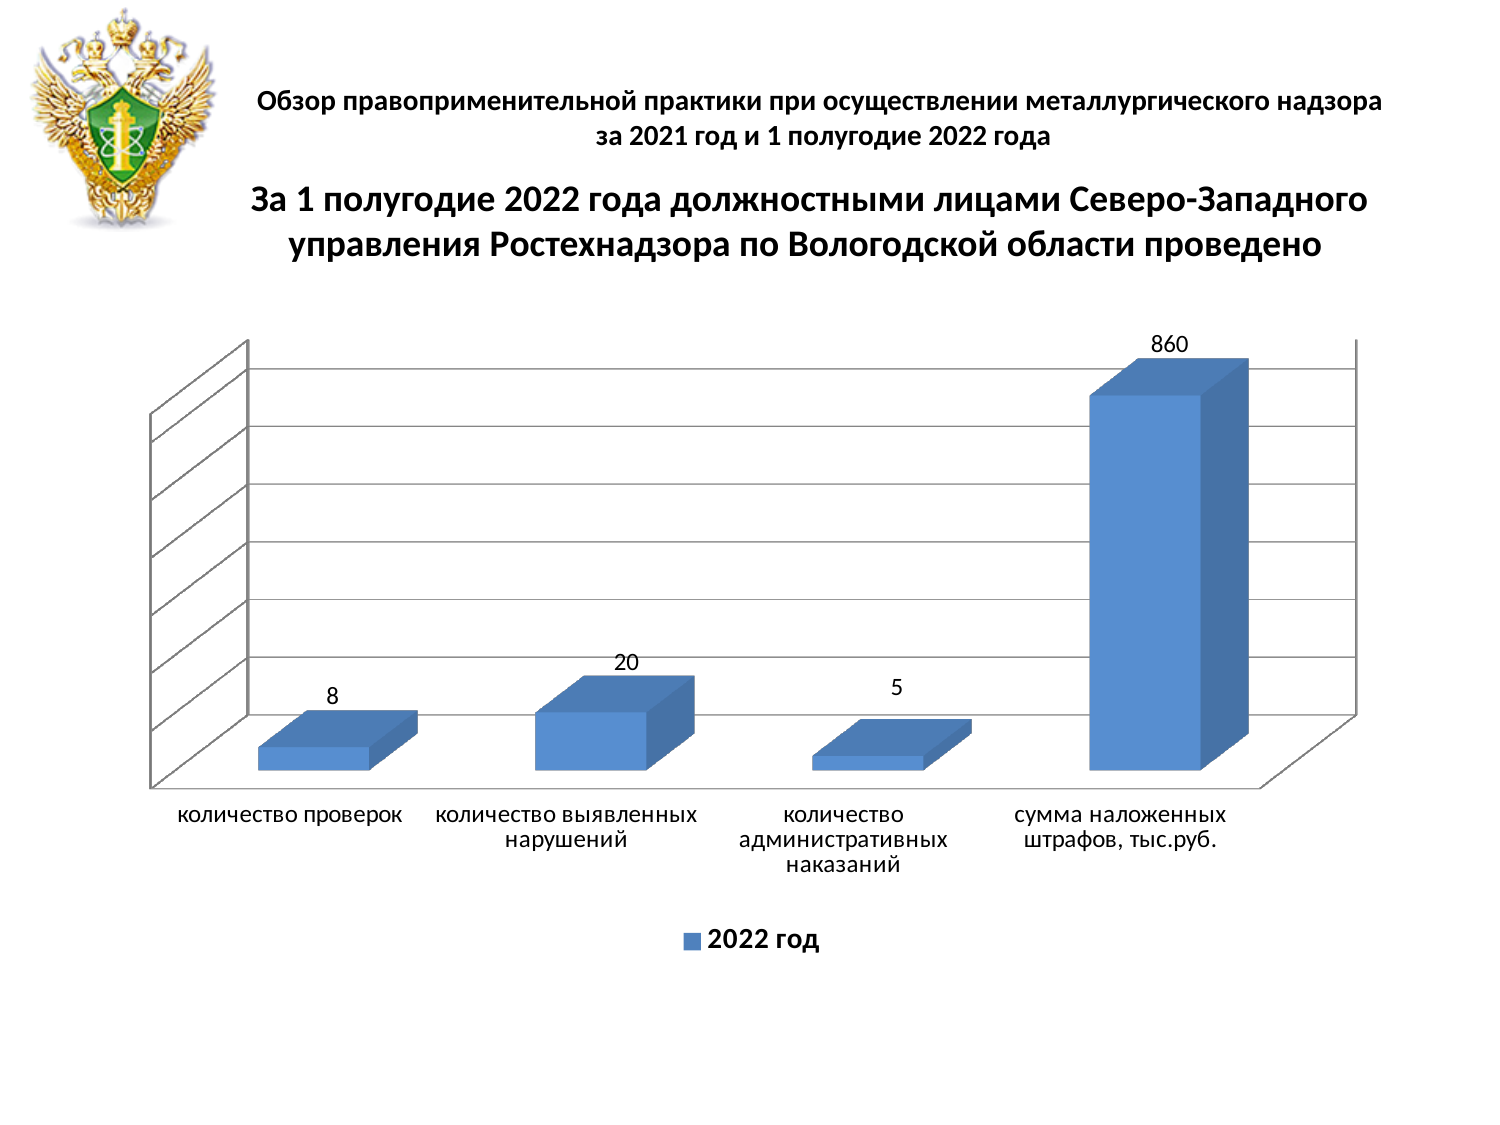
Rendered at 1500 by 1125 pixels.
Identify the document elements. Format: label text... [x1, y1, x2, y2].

picture [29, 7, 221, 232]
chart [76, 325, 1427, 963]
text_box За 1 полугодие 2022 года должностными лицами Северо-Западного управления Ростехнадзора по Вологодской области проведено [219, 167, 1401, 272]
text_box Обзор правоприменительной практики при осуществлении металлургического надзора за 2021 год и 1 полугодие 2022 года [230, 73, 1418, 159]
